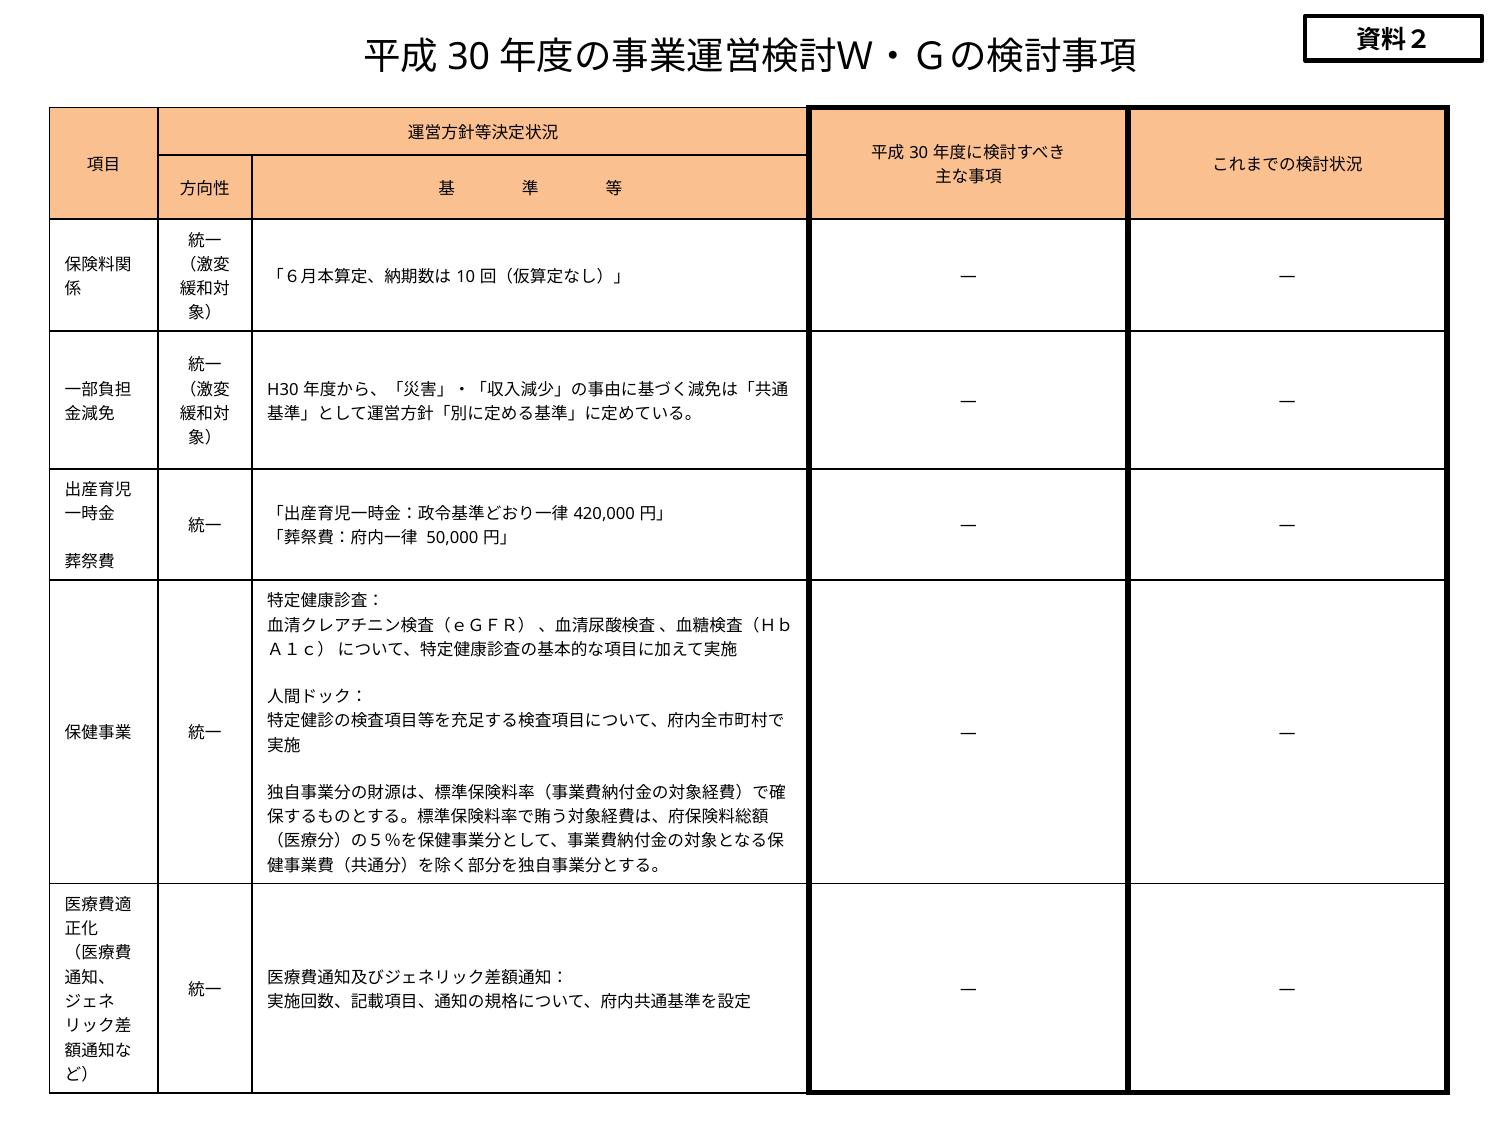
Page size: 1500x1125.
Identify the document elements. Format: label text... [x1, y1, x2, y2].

table_header 平成30年度に検討すべき 主な事項 [812, 110, 1125, 218]
table_cell 統一 （激変緩和対象） [159, 332, 251, 468]
table_cell 統一 （激変緩和対象） [159, 220, 251, 330]
table_cell ― [812, 220, 1125, 330]
table_cell 一部負担金減免 [50, 332, 157, 468]
table_cell ― [812, 470, 1125, 579]
table_cell 「出産育児一時金：政令基準どおり一律420,000円」 「葬祭費：府内一律 50,000円」 [253, 470, 806, 579]
table_cell 統一 [159, 470, 251, 579]
table_cell ― [1131, 581, 1444, 883]
table_header 運営方針等決定状況 [159, 108, 806, 154]
table_cell 「６月本算定、納期数は10回（仮算定なし）」 [253, 220, 806, 330]
table_cell ― [812, 884, 1125, 1090]
table_cell 方向性 [159, 156, 251, 218]
table_cell 保険料関係 [50, 220, 157, 330]
table_cell ― [1131, 332, 1444, 468]
table_cell 出産育児一時金 葬祭費 [50, 470, 157, 579]
table_header 項目 [50, 108, 157, 218]
table_cell ― [1131, 220, 1444, 330]
table_cell ― [812, 581, 1125, 883]
table_cell 特定健康診査： 血清クレアチニン検査（ｅＧＦＲ） 、血清尿酸検査 、血糖検査（ＨｂＡ１ｃ） について、特定健康診査の基本的な項目に加えて実施 人間ドック： 特定健診の検査項目等を充足する検査項目について、府内全市町村で実施 独自事業分の財源は、標準保険料率（事業費納付金の対象経費）で確保するものとする。標準保険料率で賄う対象経費は、府保険料総額（医療分）の５％を保健事業分として、事業費納付金の対象となる保健事業費（共通分）を除く部分を独自事業分とする。 [253, 581, 806, 883]
text_box 資料２ [1305, 15, 1483, 61]
table_cell ― [1131, 884, 1444, 1090]
table_cell 統一 [159, 581, 251, 883]
table_header これまでの検討状況 [1131, 110, 1444, 218]
table_cell ― [1131, 470, 1444, 579]
table_cell 医療費通知及びジェネリック差額通知： 実施回数、記載項目、通知の規格について、府内共通基準を設定 [253, 884, 806, 1092]
table_cell ― [812, 332, 1125, 468]
table_cell 保健事業 [50, 581, 157, 883]
table_cell 基 準 等 [253, 156, 806, 218]
title 平成30年度の事業運営検討Ｗ・Ｇの検討事項 [29, 19, 1471, 91]
table_cell 医療費適正化 （医療費通知、ジェネリック差額通知など） [50, 884, 157, 1092]
table_cell H30年度から、「災害」・「収入減少」の事由に基づく減免は「共通基準」として運営方針「別に定める基準」に定めている。 [253, 332, 806, 468]
table_cell 統一 [159, 884, 251, 1092]
